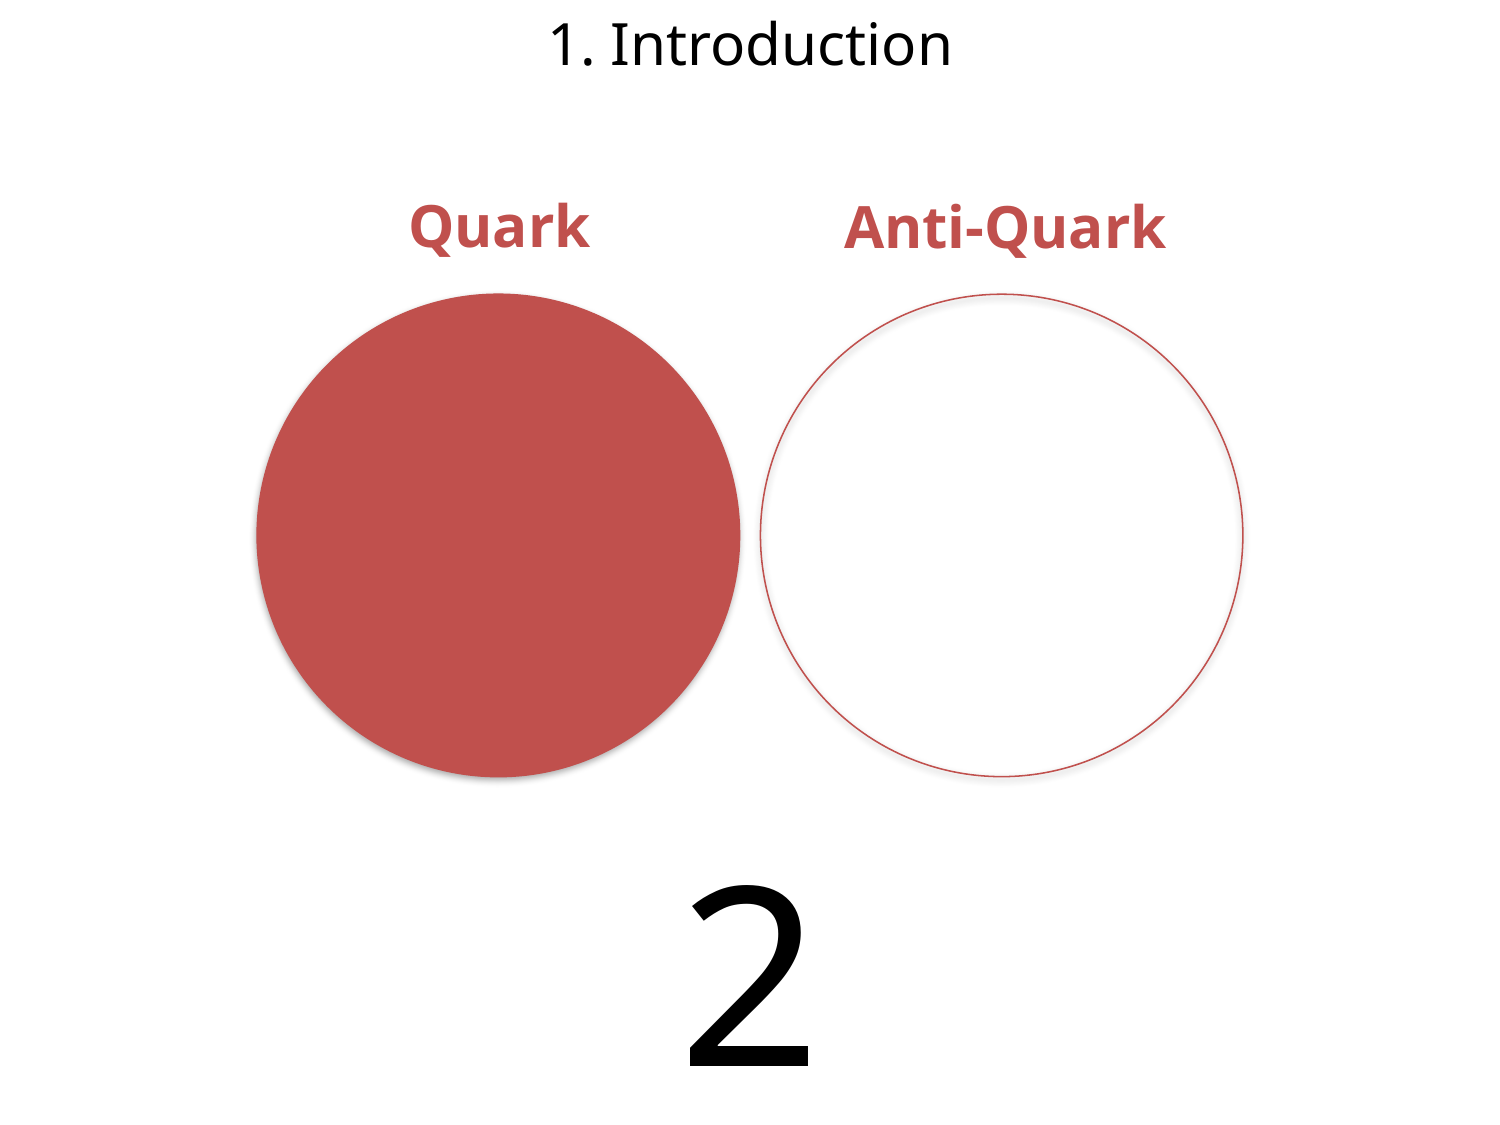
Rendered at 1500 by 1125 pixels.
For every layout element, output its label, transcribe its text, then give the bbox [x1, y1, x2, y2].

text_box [256, 181, 740, 777]
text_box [760, 182, 1244, 777]
text_box 1. Introduction [532, 0, 968, 85]
text_box 2 [663, 808, 837, 1124]
